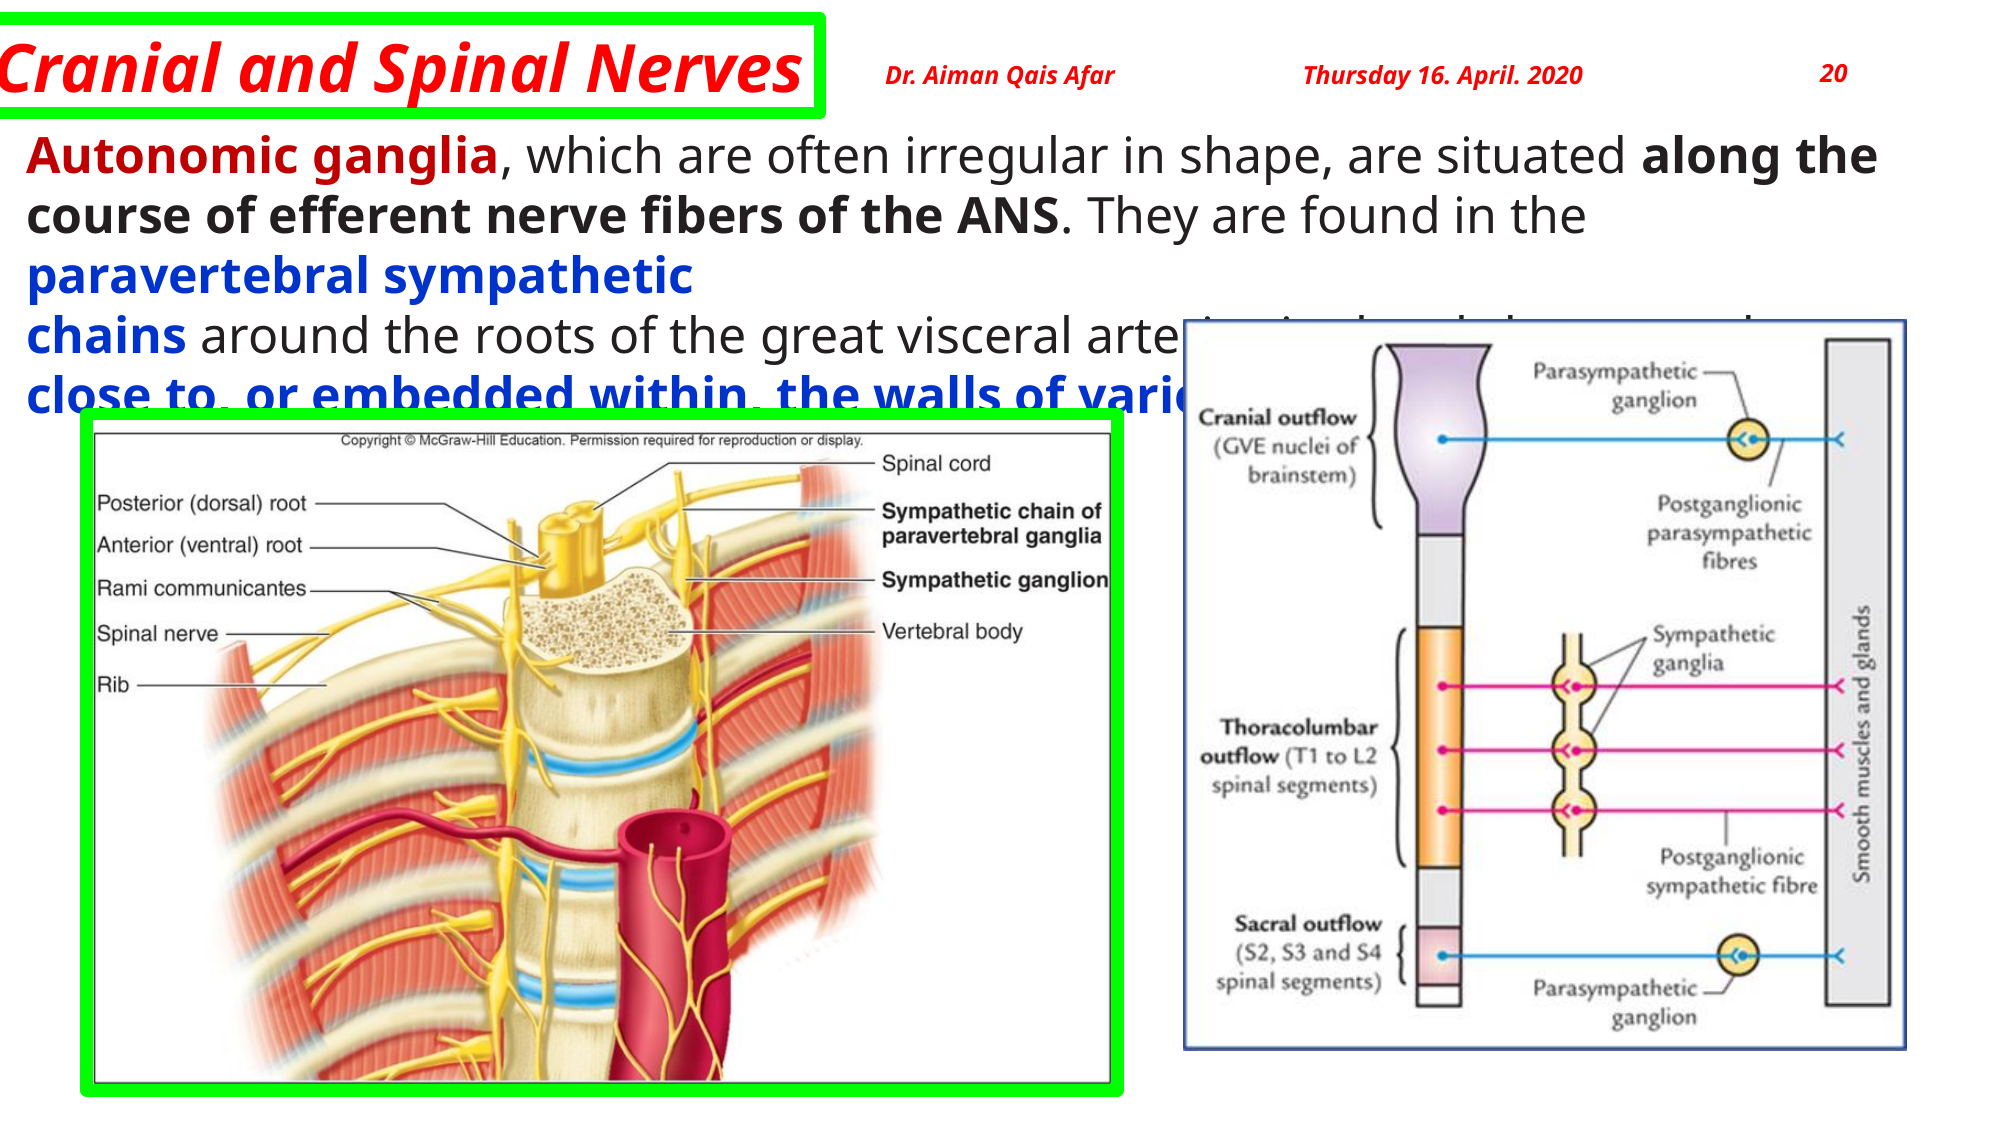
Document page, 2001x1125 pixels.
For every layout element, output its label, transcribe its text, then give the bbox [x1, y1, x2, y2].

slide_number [1338, 45, 1412, 105]
footer Dr. Aiman Qais Afar [662, 45, 1338, 105]
picture [92, 420, 1112, 1085]
slide_number 20 [1412, 45, 1863, 105]
text_box Autonomic ganglia, which are often irregular in shape, are situated along the course of efferent nerve fibers of the ANS. They are found in the paravertebral sympathetic chains around the roots of the great visceral arteries in the abdomen and close to, or embedded within, the walls of various viscera [11, 116, 1907, 432]
text_box Cranial and Spinal Nerves [0, 18, 820, 114]
picture [1183, 319, 1907, 1051]
